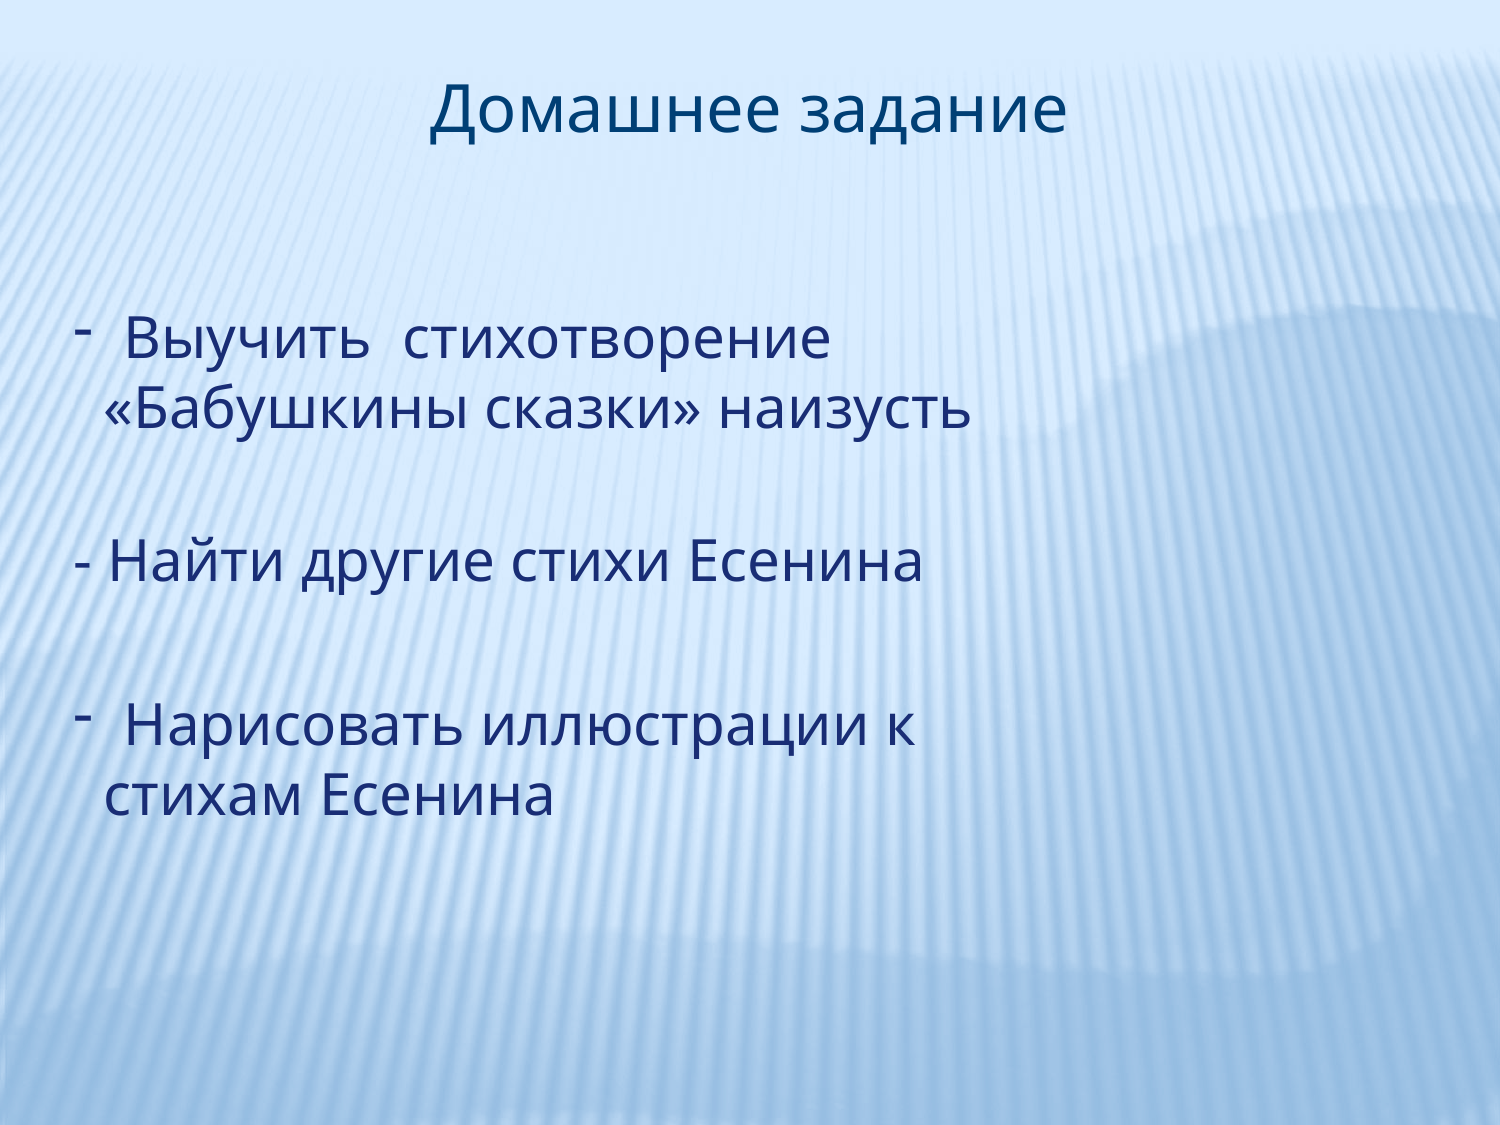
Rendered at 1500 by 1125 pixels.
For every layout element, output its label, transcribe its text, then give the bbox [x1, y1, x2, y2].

text_box Домашнее задание [175, 58, 1325, 154]
text_box Выучить стихотворение «Бабушкины сказки» наизусть [58, 292, 1465, 448]
text_box Нарисовать иллюстрации к стихам Есенина [58, 679, 1289, 835]
text_box - Найти другие стихи Есенина [58, 515, 1149, 601]
